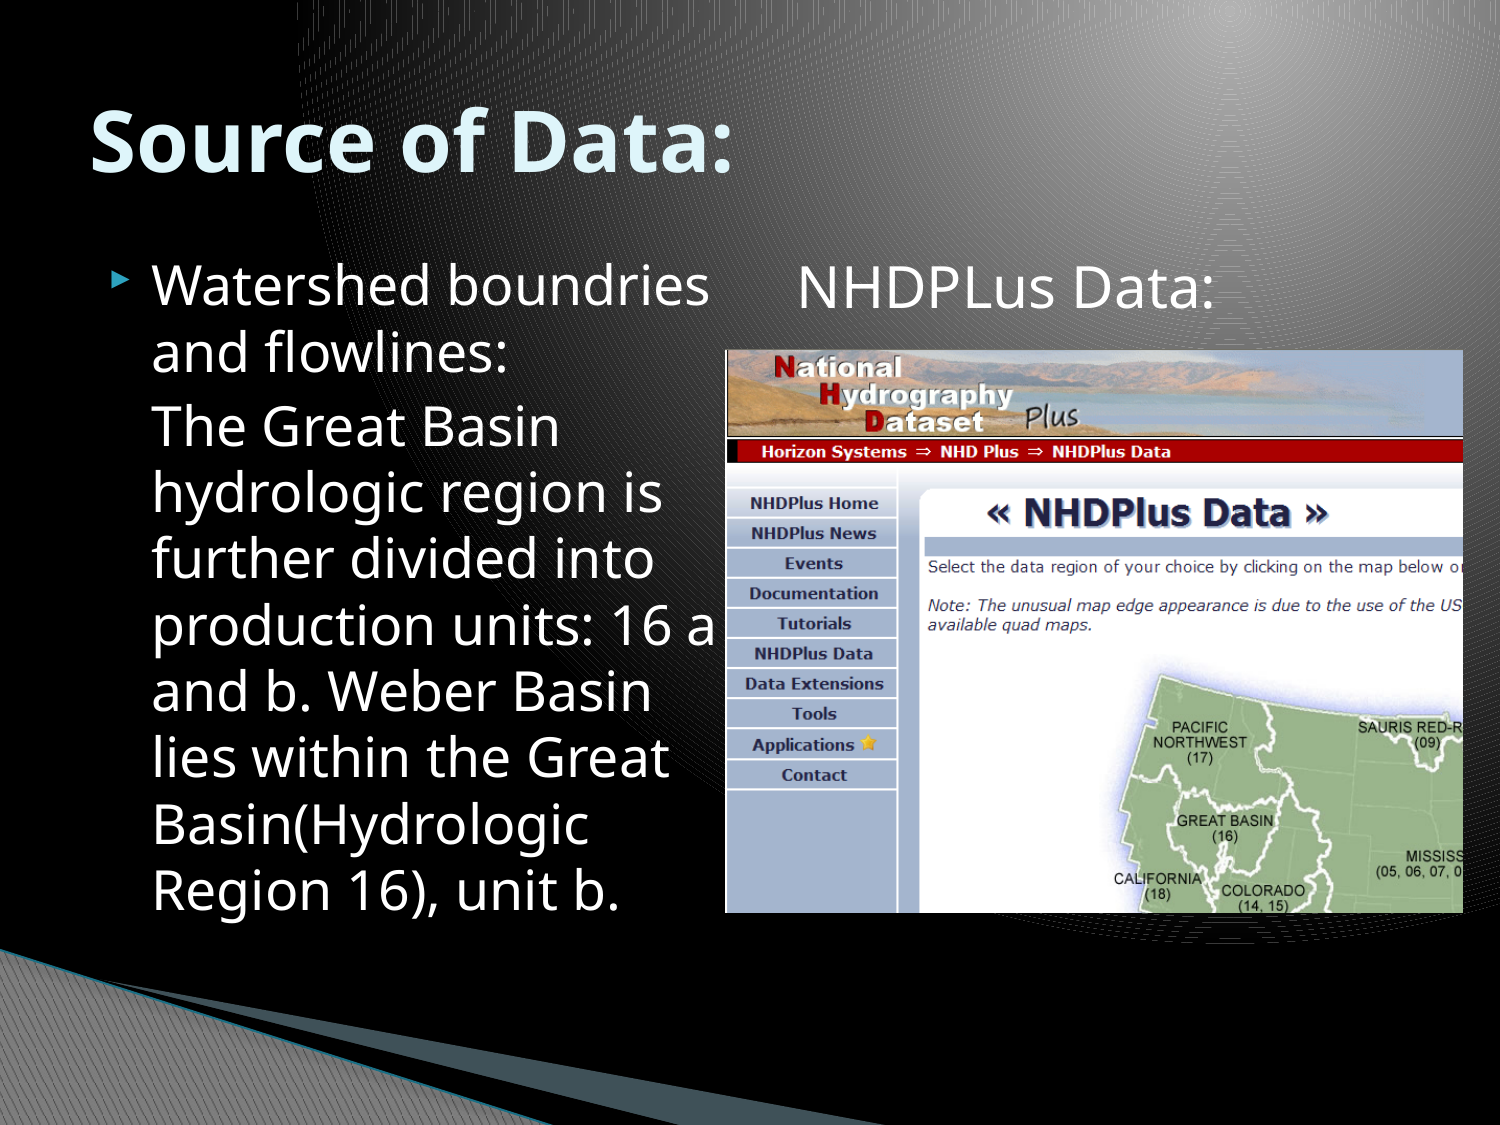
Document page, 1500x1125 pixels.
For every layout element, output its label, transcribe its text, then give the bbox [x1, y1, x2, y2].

picture [724, 349, 1463, 913]
list Watershed boundries and flowlines: The Great Basin hydrologic region is further divided into production units: 16 a and b. Weber Basin lies within the Great Basin(Hydrologic Region 16), unit b. [75, 243, 738, 986]
list NHDPLus Data: [762, 243, 1425, 349]
picture [0, 952, 543, 1125]
title Source of Data: [75, 45, 1425, 233]
list NHDPLus Data: [762, 924, 1425, 986]
